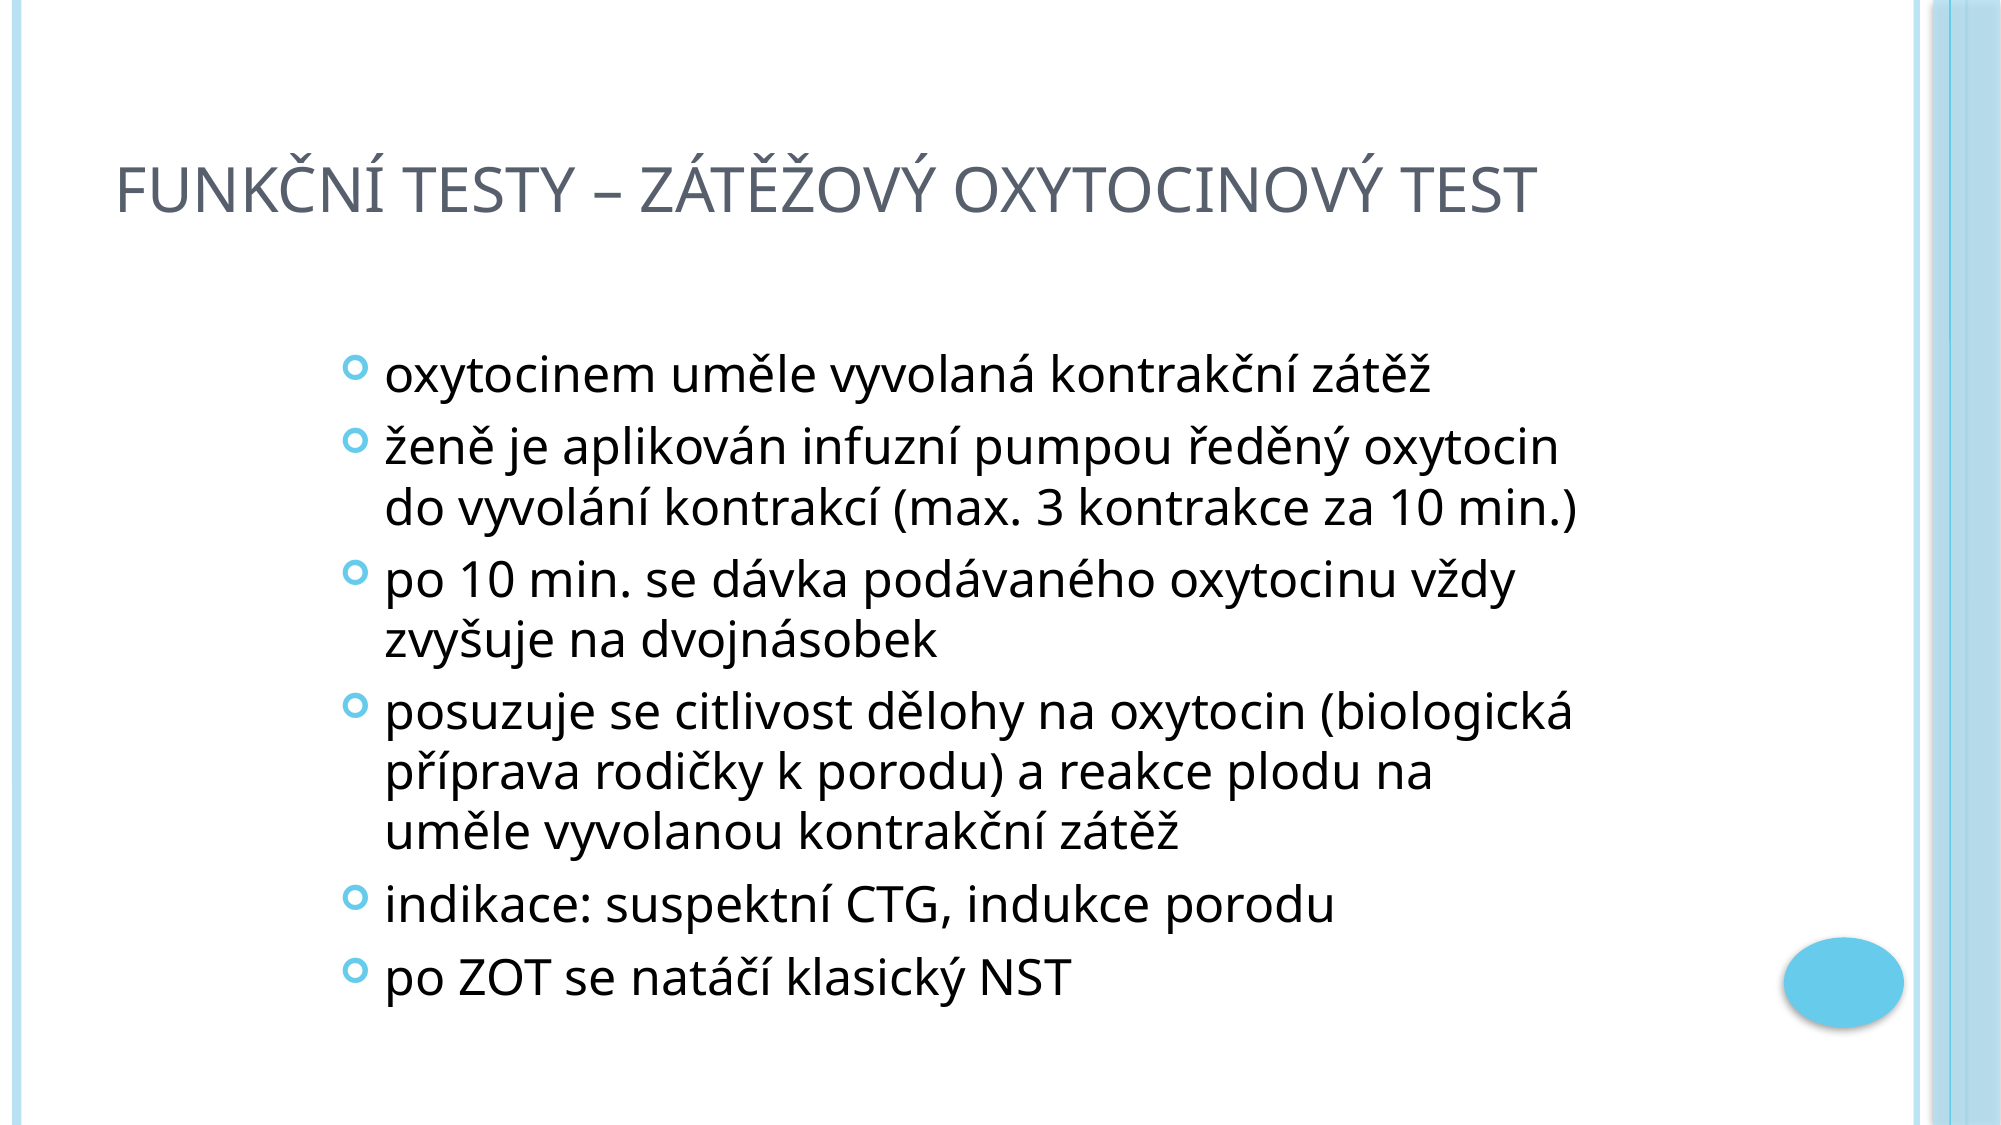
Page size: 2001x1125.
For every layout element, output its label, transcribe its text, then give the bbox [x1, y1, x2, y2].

title Funkční testy – zátěžový oxytocinový test [99, 45, 1734, 233]
list oxytocinem uměle vyvolaná kontrakční zátěž ženě je aplikován infuzní pumpou ředěný oxytocin do vyvolání kontrakcí (max. 3 kontrakce za 10 min.) po 10 min. se dávka podávaného oxytocinu vždy zvyšuje na dvojnásobek posuzuje se citlivost dělohy na oxytocin (biologická příprava rodičky k porodu) a reakce plodu na uměle vyvolanou kontrakční zátěž indikace: suspektní CTG, indukce porodu po ZOT se natáčí klasický NST [324, 262, 1603, 1062]
